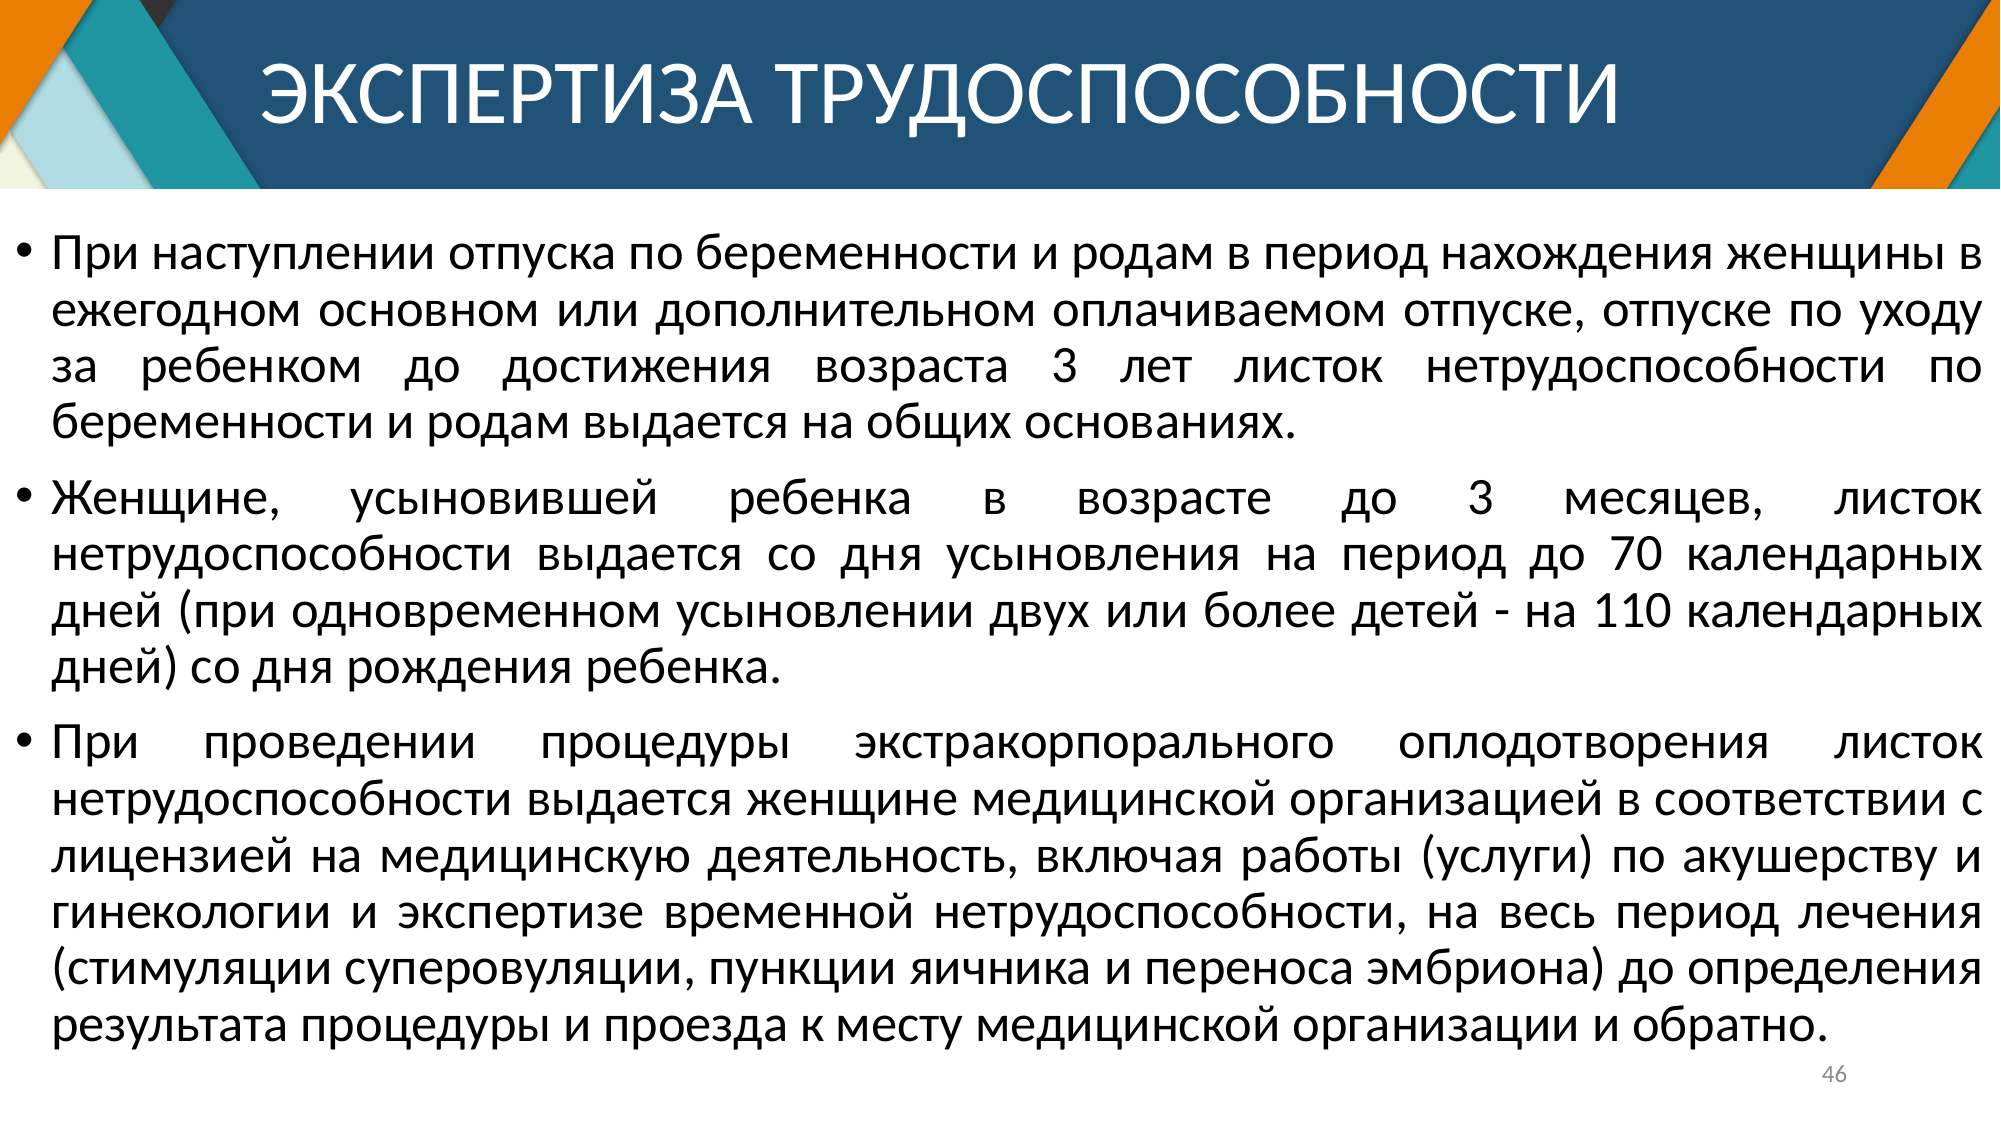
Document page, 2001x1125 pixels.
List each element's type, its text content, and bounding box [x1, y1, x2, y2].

list При наступлении отпуска по беременности и родам в период нахождения женщины в ежегодном основном или дополнительном оплачиваемом отпуске, отпуске по уходу за ребенком до достижения возраста 3 лет листок нетрудоспособности по беременности и родам выдается на общих основаниях. Женщине, усыновившей ребенка в возрасте до 3 месяцев, листок нетрудоспособности выдается со дня усыновления на период до 70 календарных дней (при одновременном усыновлении двух или более детей - на 110 календарных дней) со дня рождения ребенка. При проведении процедуры экстракорпорального оплодотворения листок нетрудоспособности выдается женщине медицинской организацией в соответствии с лицензией на медицинскую деятельность, включая работы (услуги) по акушерству и гинекологии и экспертизе временной нетрудоспособности, на весь период лечения (стимуляции суперовуляции, пункции яичника и переноса эмбриона) до определения результата процедуры и проезда к месту медицинской организации и обратно. [0, 216, 2000, 1125]
title ЭКСПЕРТИЗА ТРУДОСПОСОБНОСТИ [0, 0, 2000, 189]
slide_number 46 [1412, 1042, 1863, 1103]
